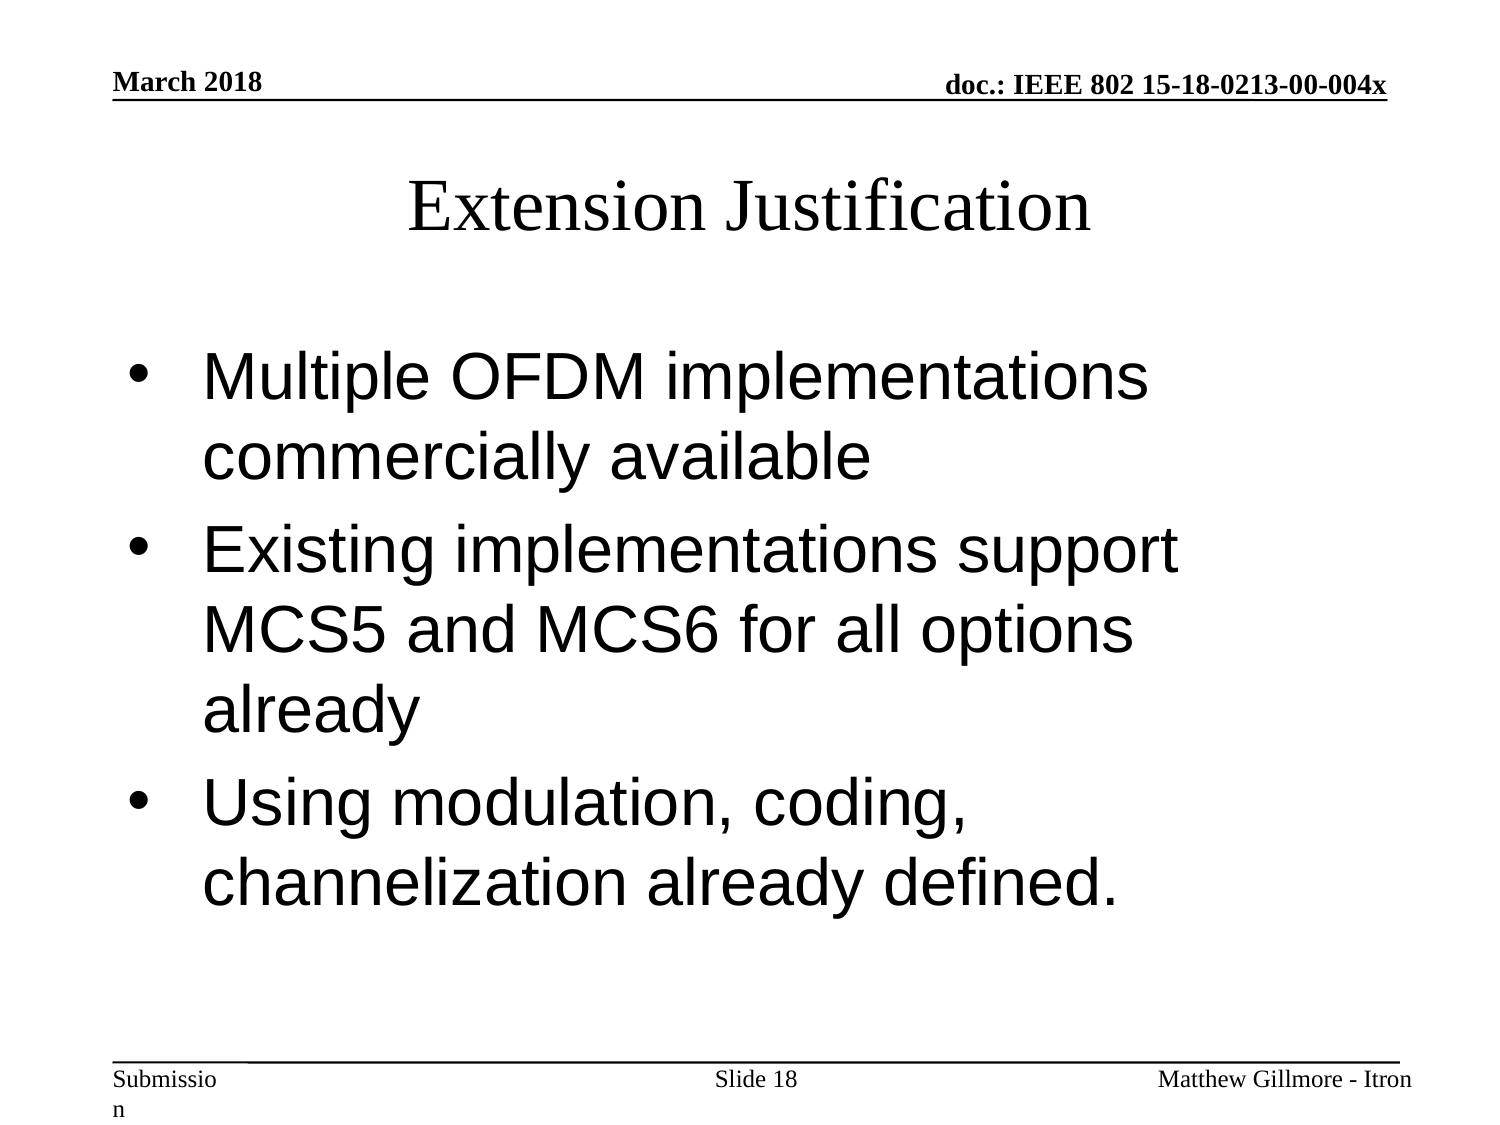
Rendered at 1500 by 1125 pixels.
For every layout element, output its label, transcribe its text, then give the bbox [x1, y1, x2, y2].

slide_number Slide 18 [712, 1062, 800, 1093]
title Extension Justification [112, 112, 1388, 288]
footer Matthew Gillmore - Itron [900, 1062, 1413, 1093]
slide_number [112, 62, 375, 98]
list Multiple OFDM implementations commercially available Existing implementations support MCS5 and MCS6 for all options already Using modulation, coding, channelization already defined. [112, 324, 1388, 1000]
